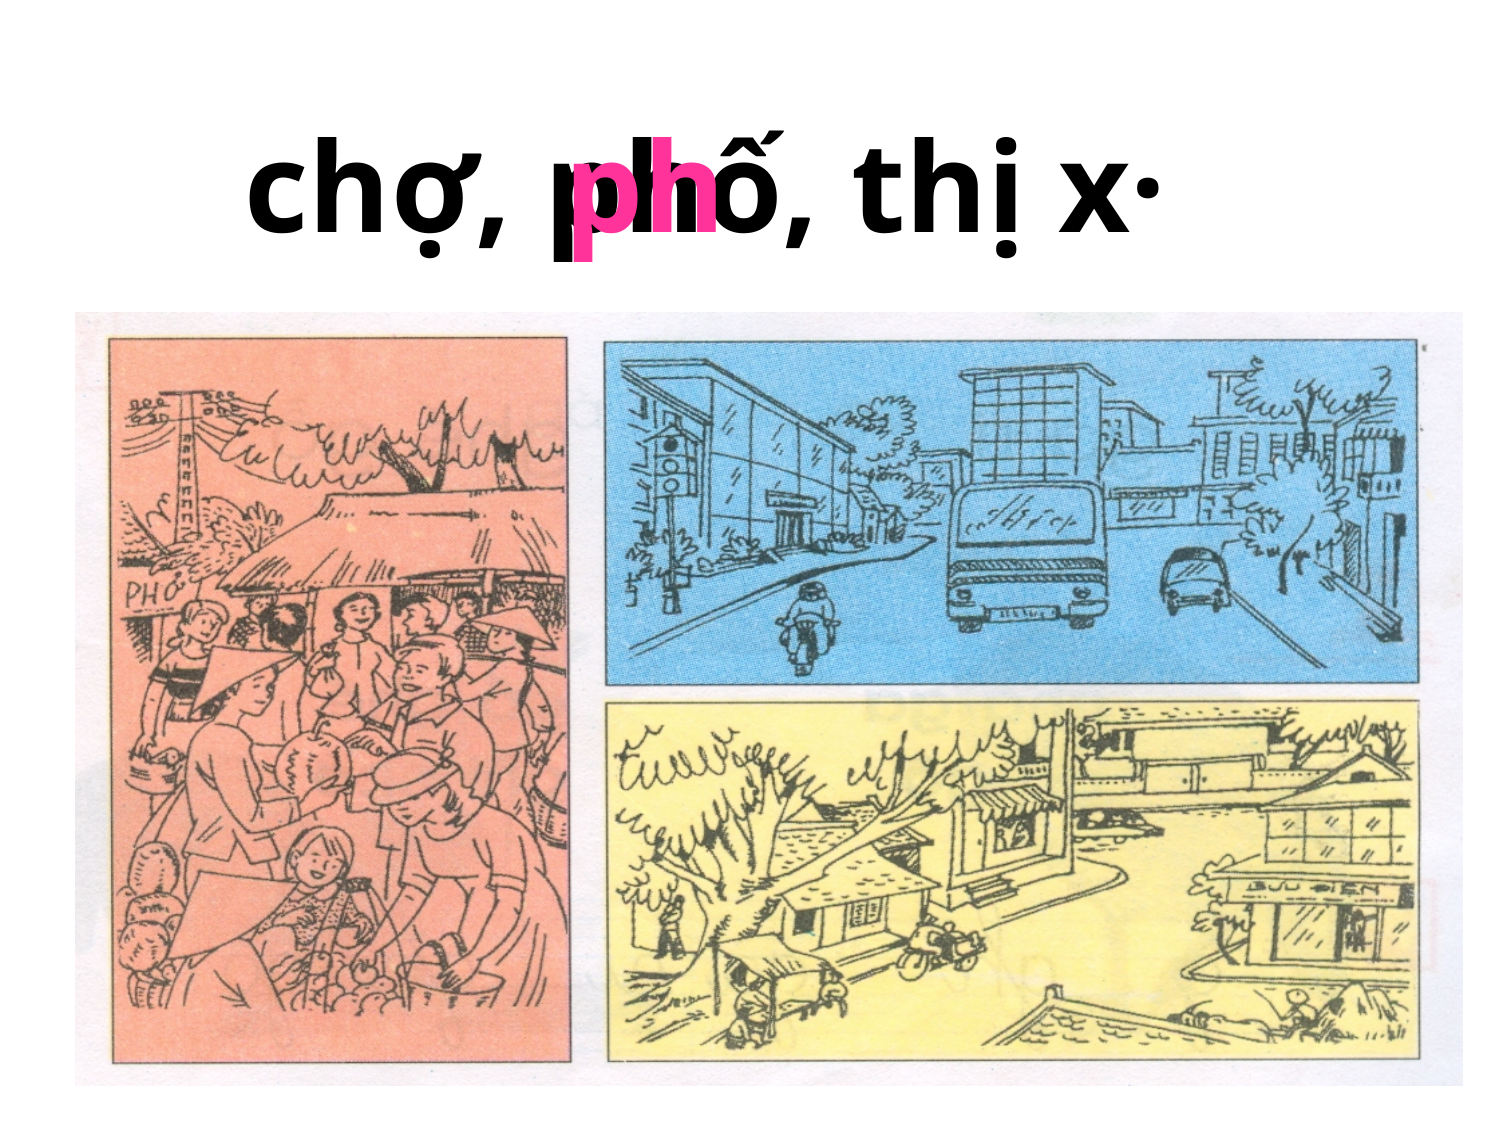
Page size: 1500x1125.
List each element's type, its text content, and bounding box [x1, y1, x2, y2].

text_box chợ, phố, thị x· [99, 99, 549, 265]
picture [74, 312, 1463, 1086]
text_box chợ, phố, thị x· [775, 99, 1263, 265]
text_box ph [549, 99, 775, 265]
